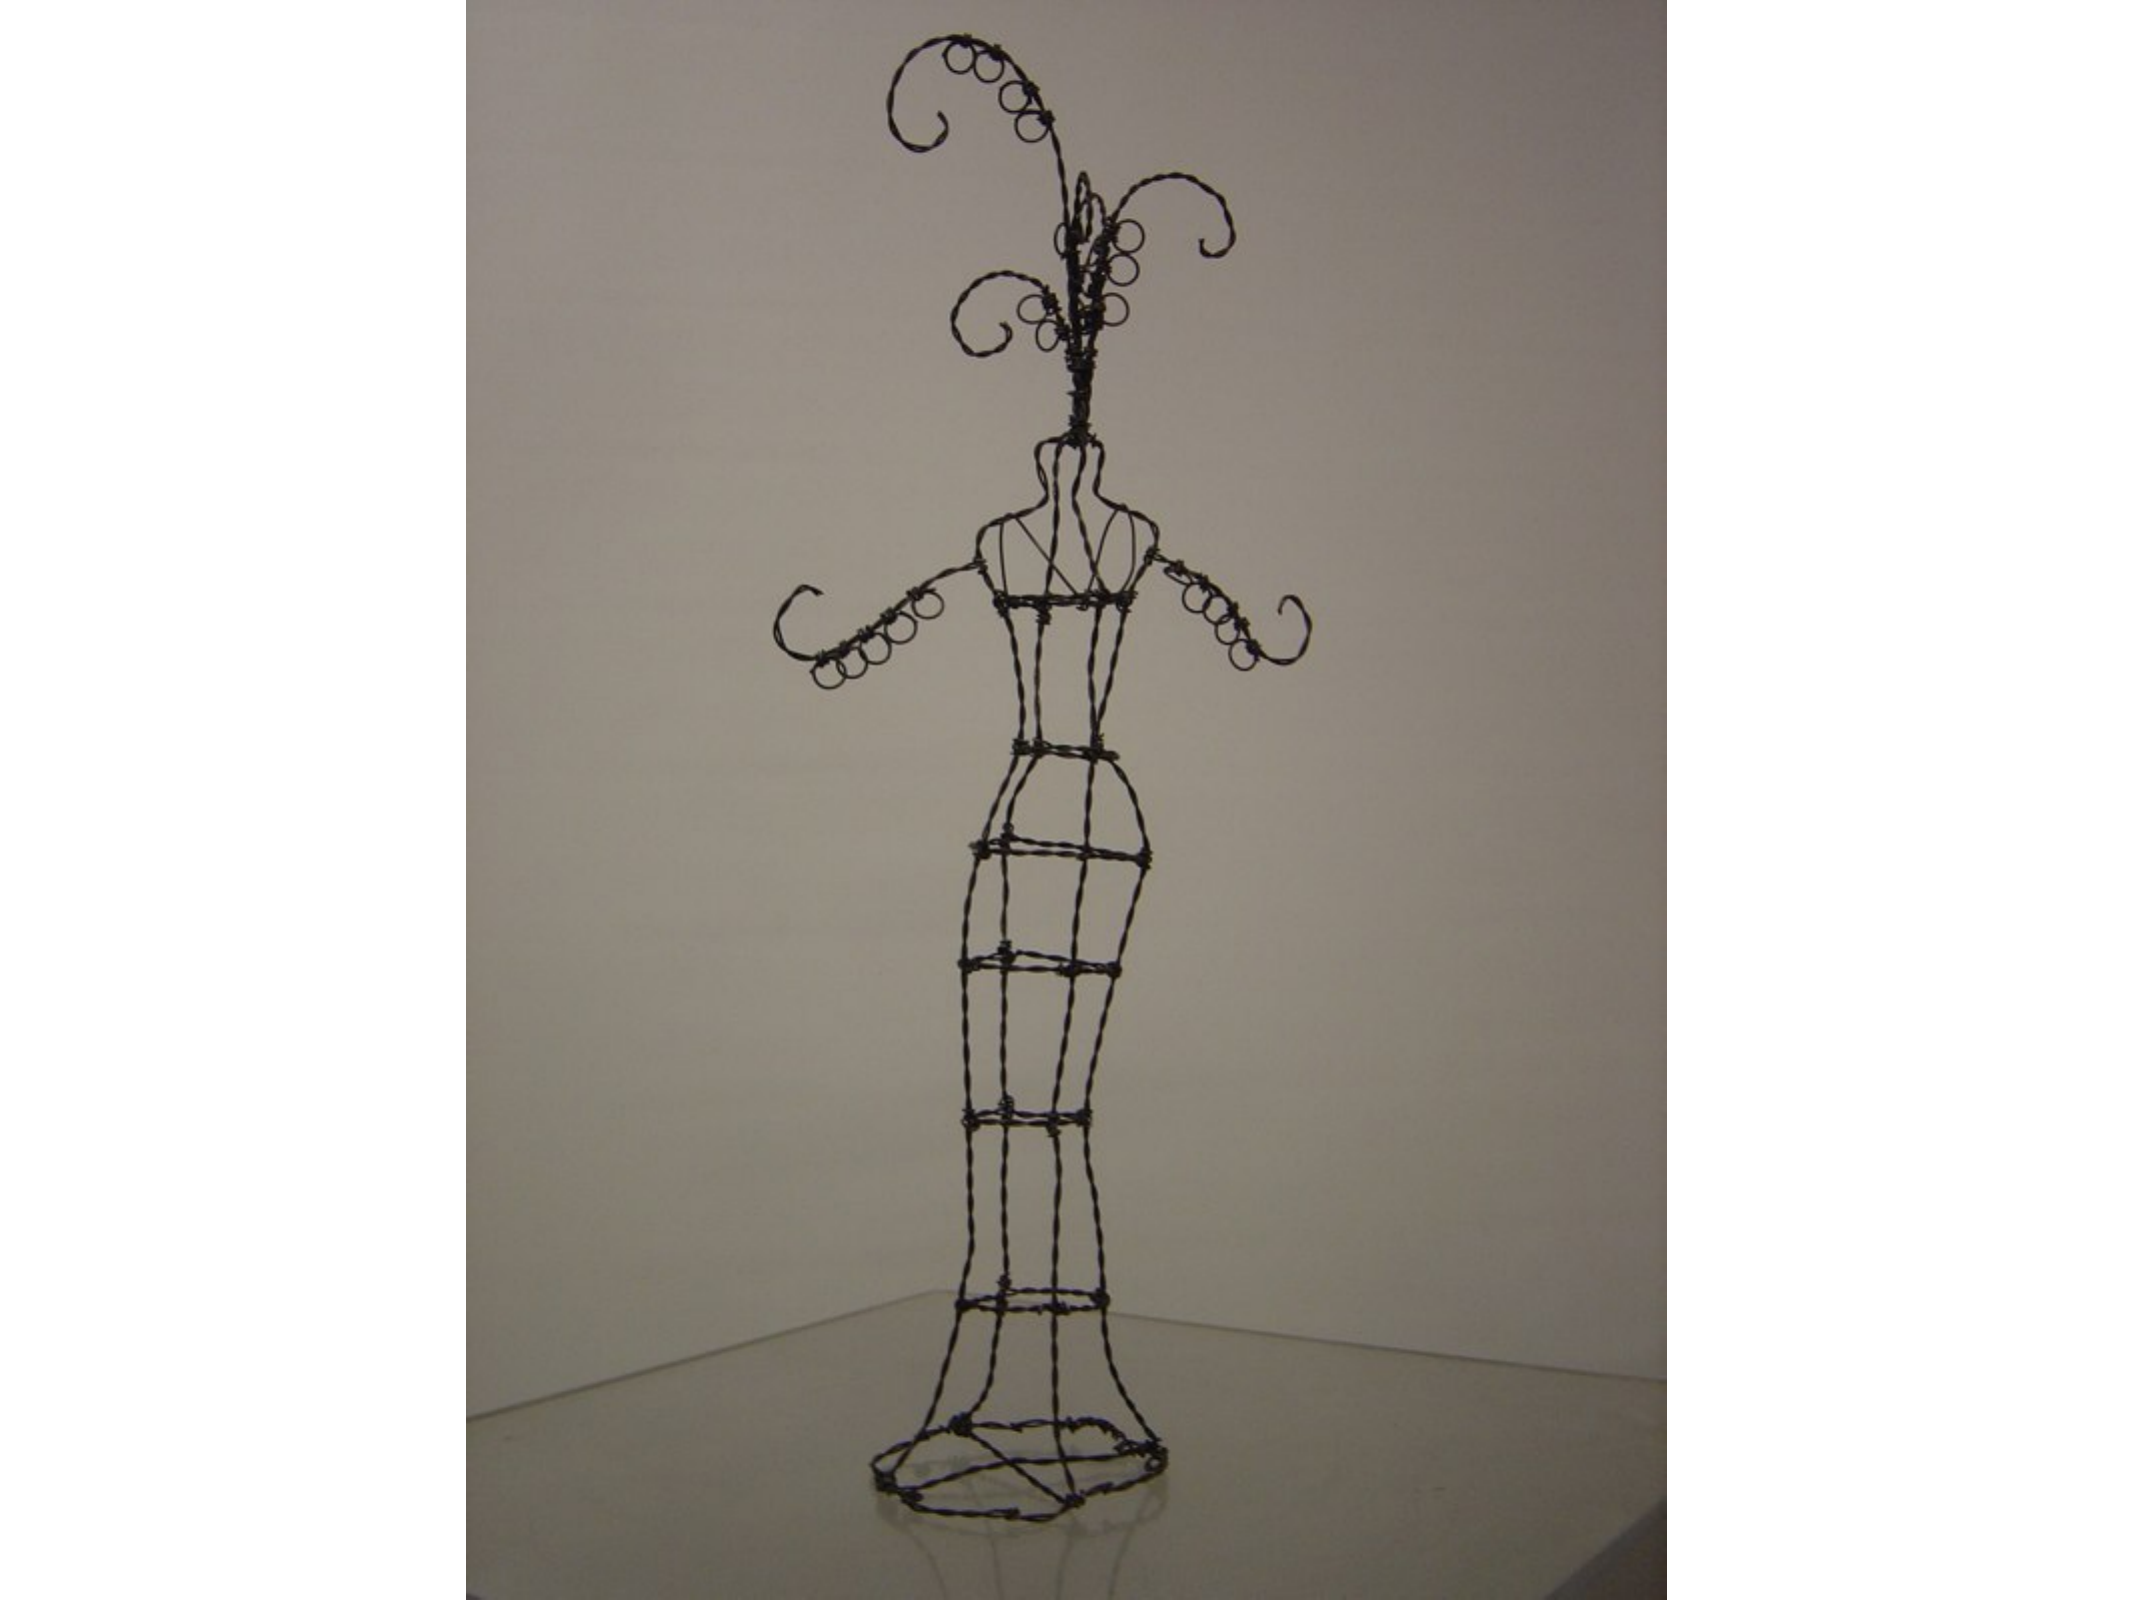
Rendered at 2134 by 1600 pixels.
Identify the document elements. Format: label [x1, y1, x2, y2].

picture [466, 0, 1667, 1600]
